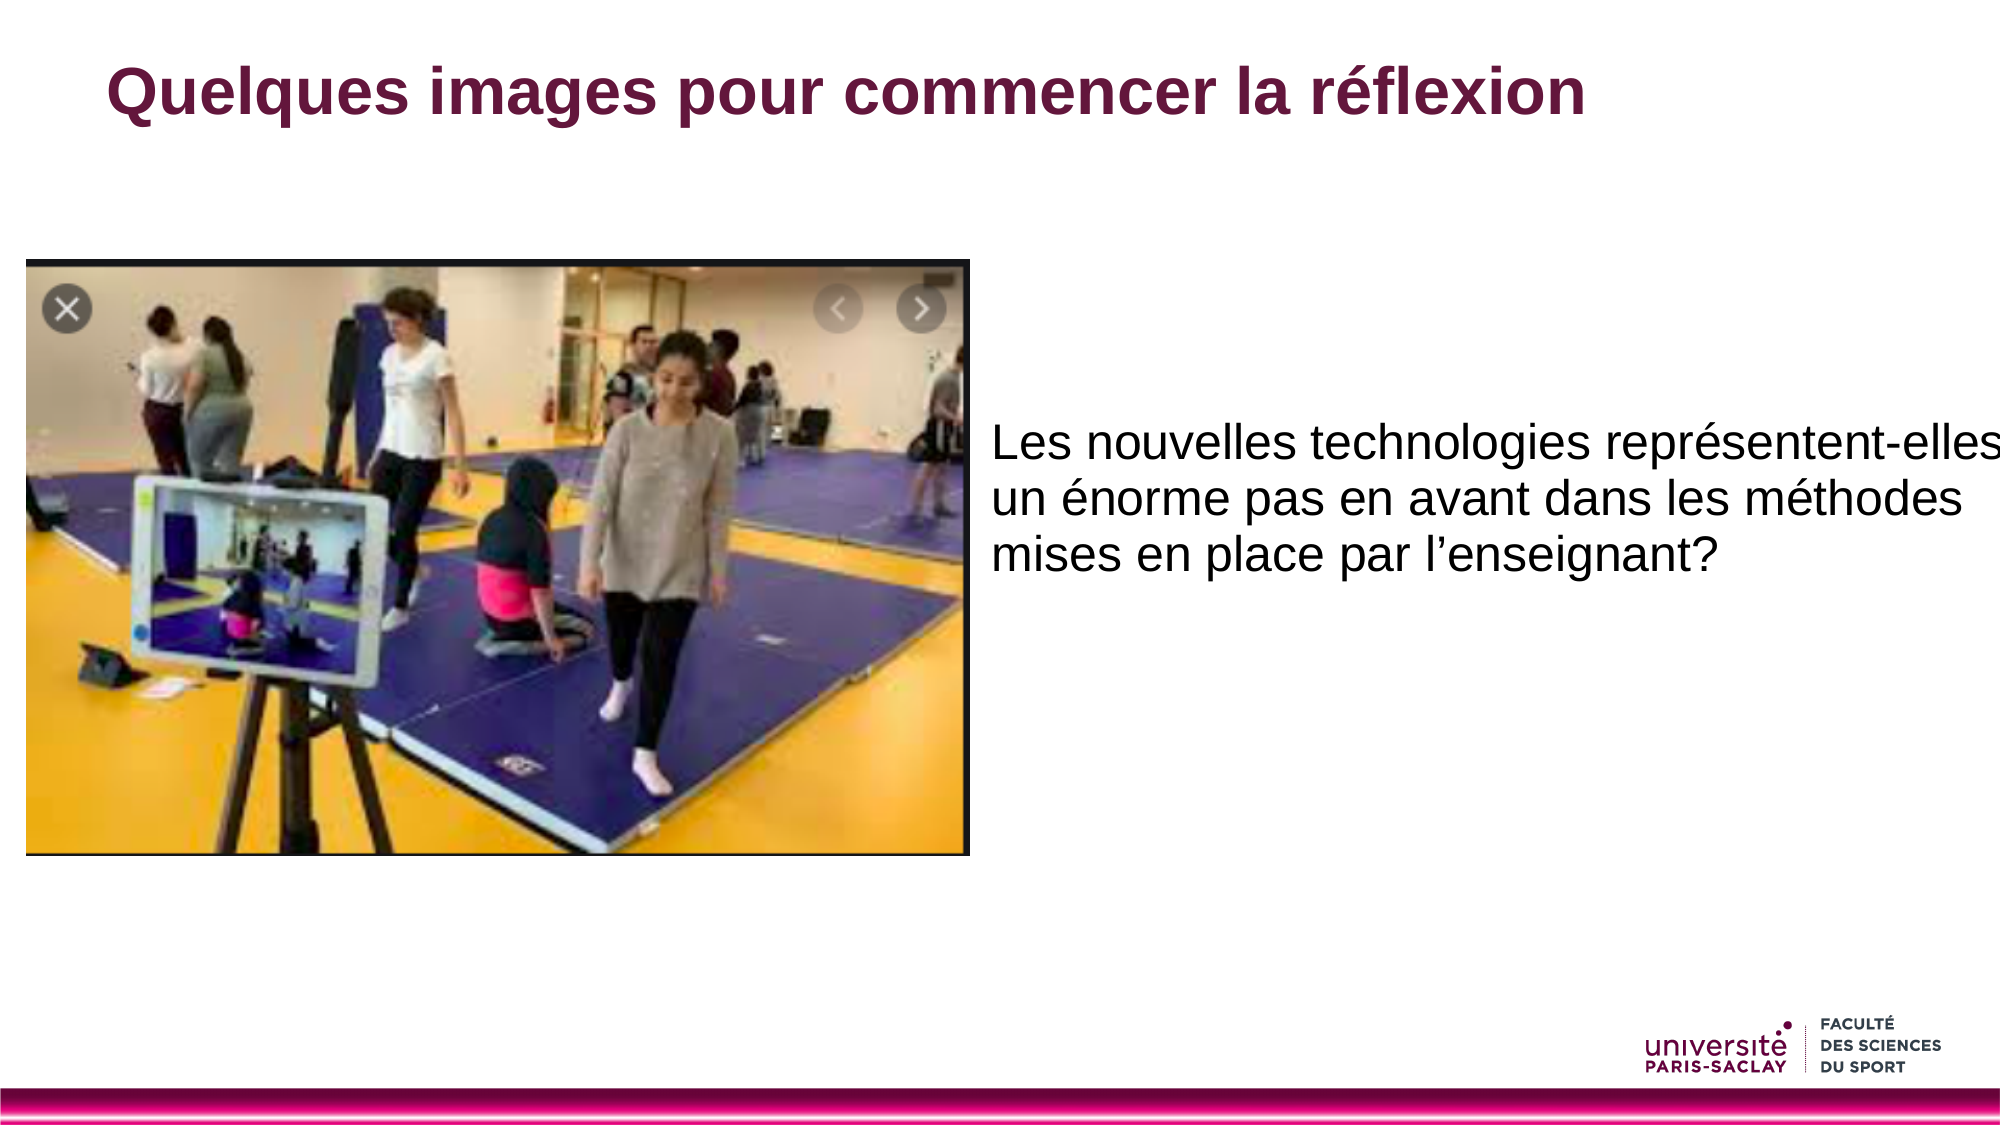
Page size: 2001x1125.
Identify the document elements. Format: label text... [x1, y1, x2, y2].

title Quelques images pour commencer la réflexion [91, 33, 1863, 154]
text_box Les nouvelles technologies représentent-elles un énorme pas en avant dans les méthodes mises en place par l’enseignant? [977, 408, 2000, 590]
picture [1632, 1007, 1984, 1086]
picture [26, 259, 970, 856]
picture [2, 1089, 1998, 1124]
